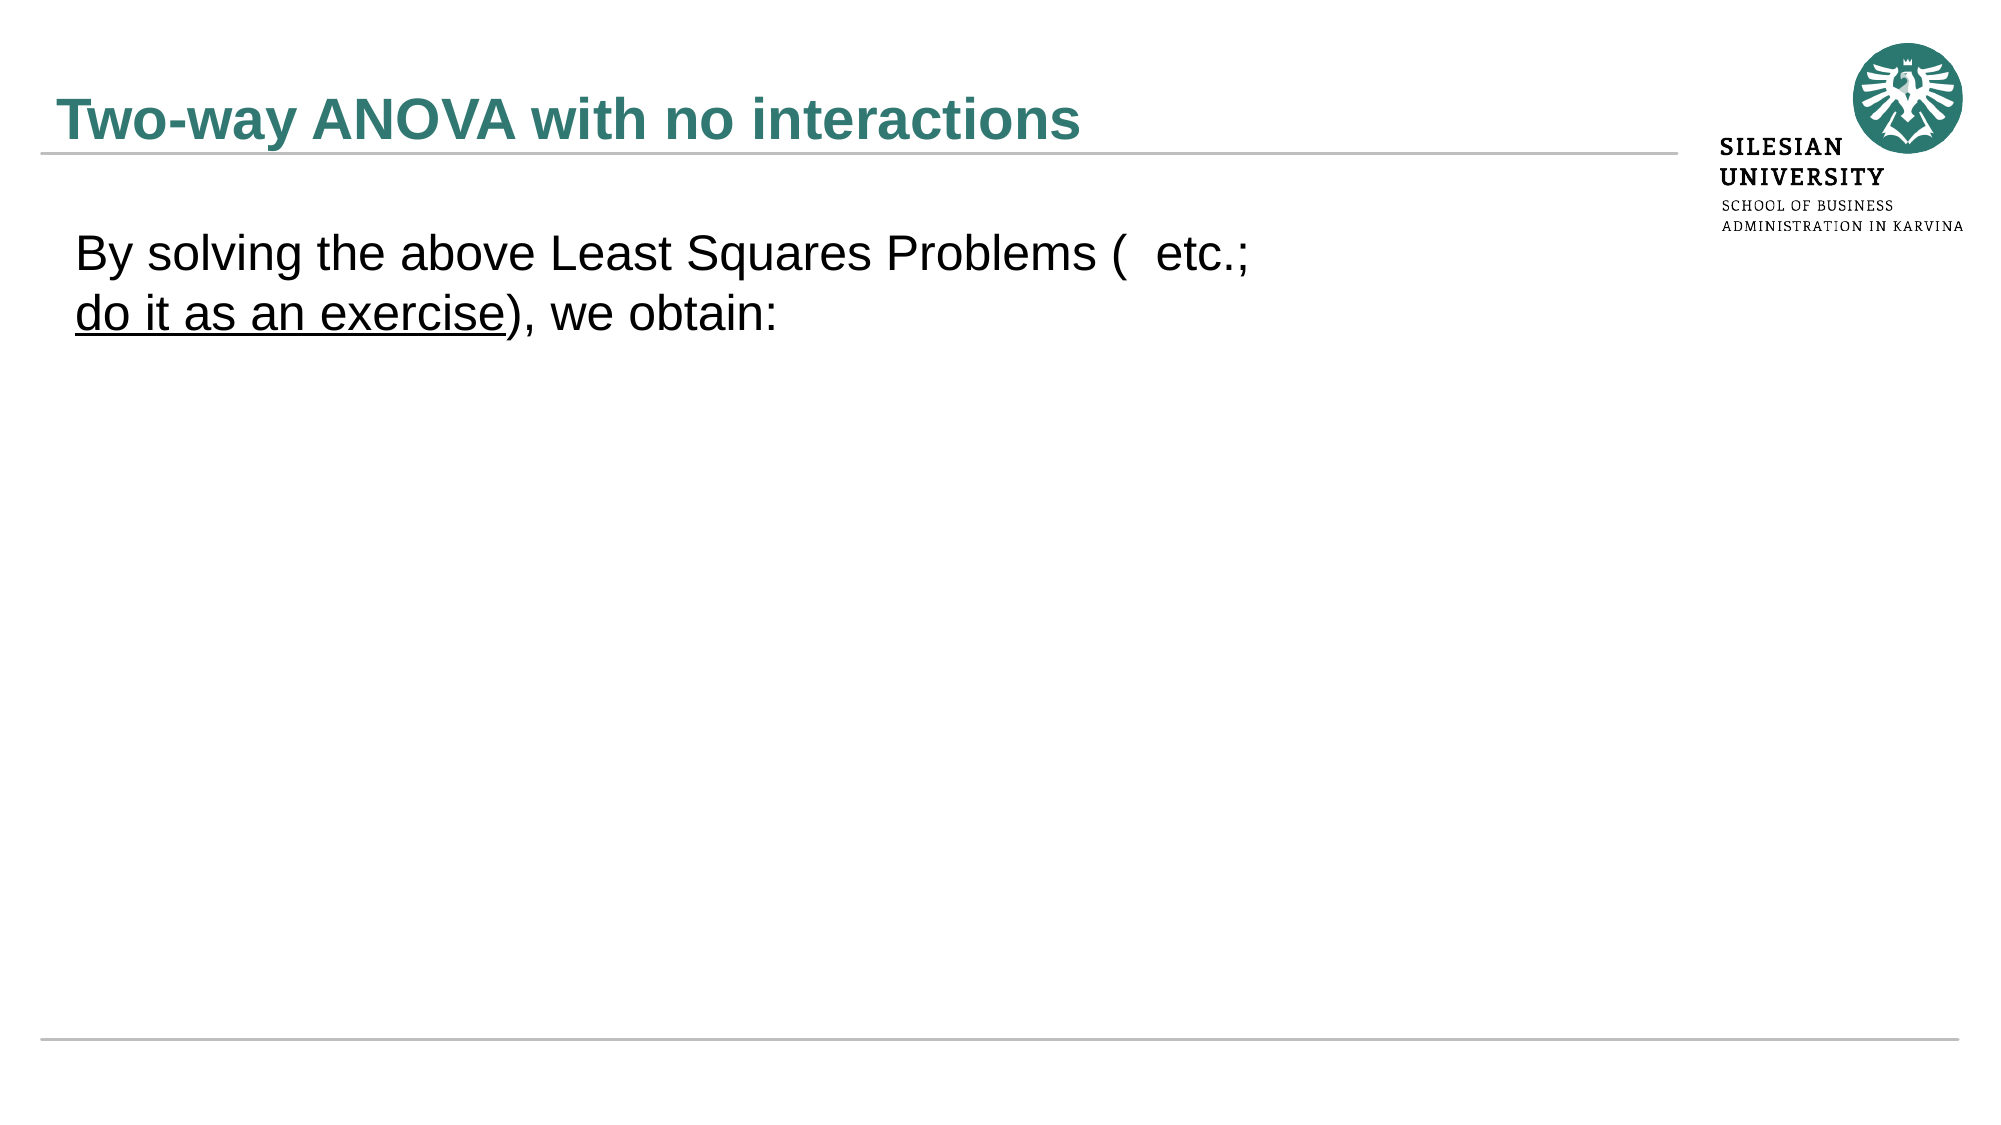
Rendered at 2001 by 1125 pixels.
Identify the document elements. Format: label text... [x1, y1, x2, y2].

picture [1720, 43, 1963, 231]
title Two-way ANOVA with no interactions [41, 73, 1636, 150]
